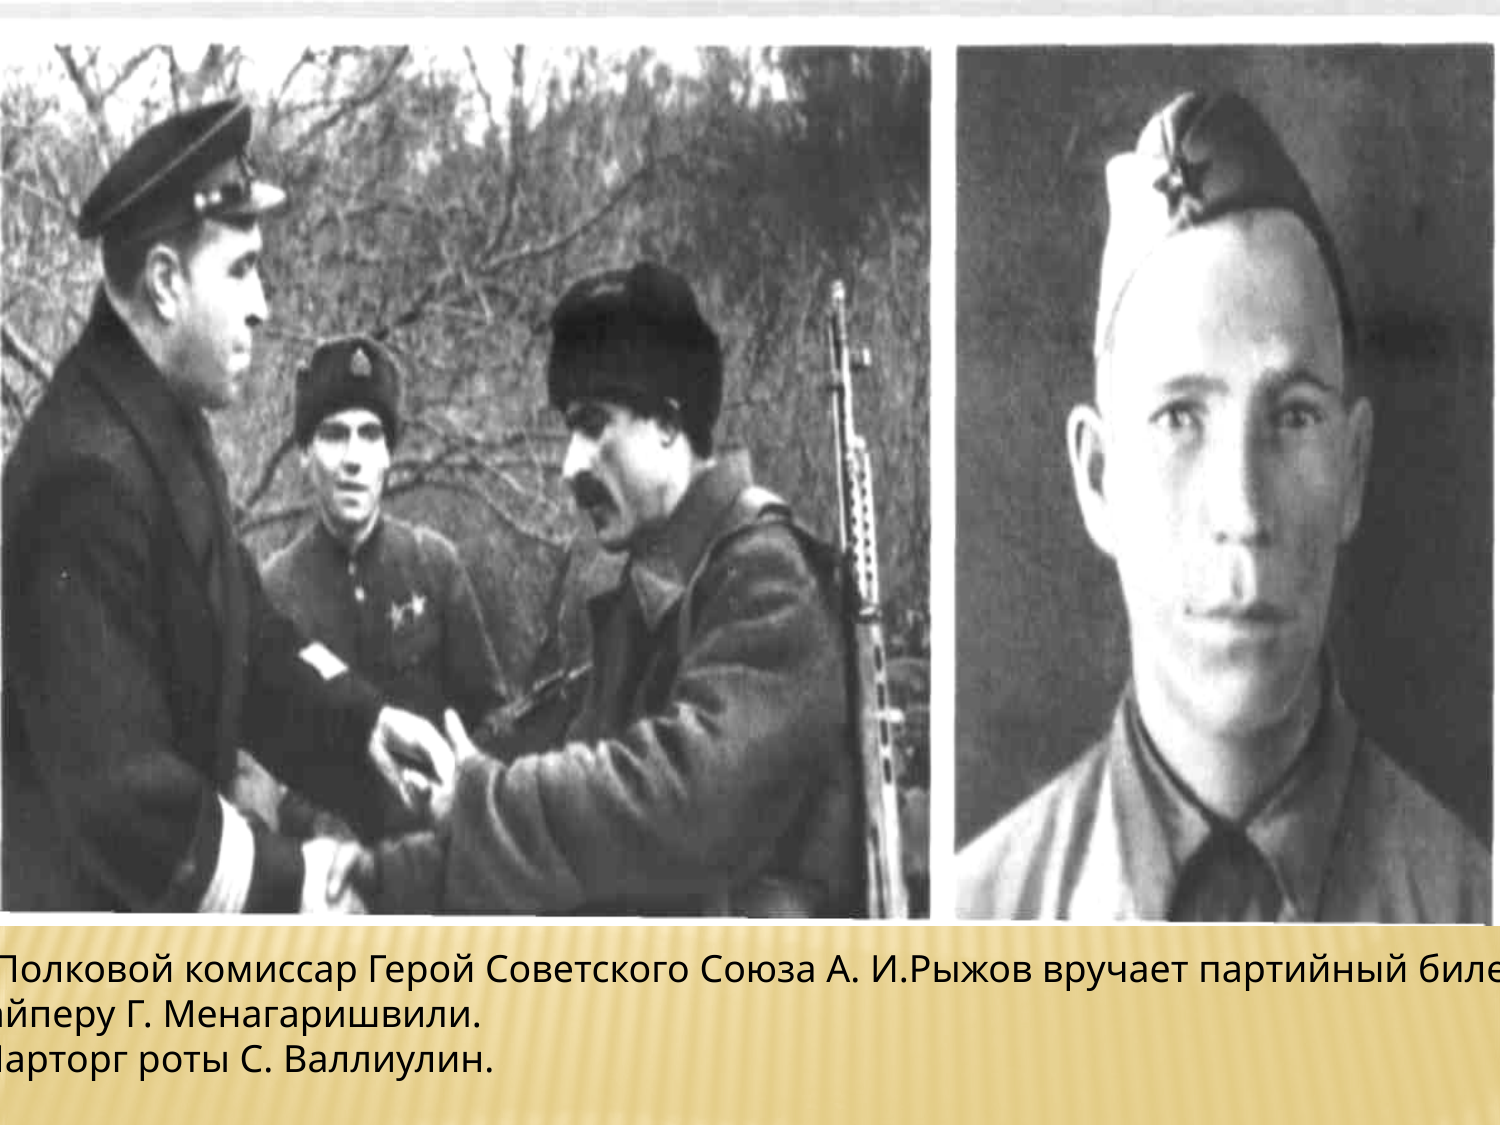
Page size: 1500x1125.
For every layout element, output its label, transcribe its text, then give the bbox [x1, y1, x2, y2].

picture [0, 0, 1500, 927]
text_box Полковой комиссар Герой Советского Союза А. И.Рыжов вручает партийный билет Снайперу Г. Менагаришвили. 2. Парторг роты С. Валлиулин. [0, 943, 1500, 1088]
